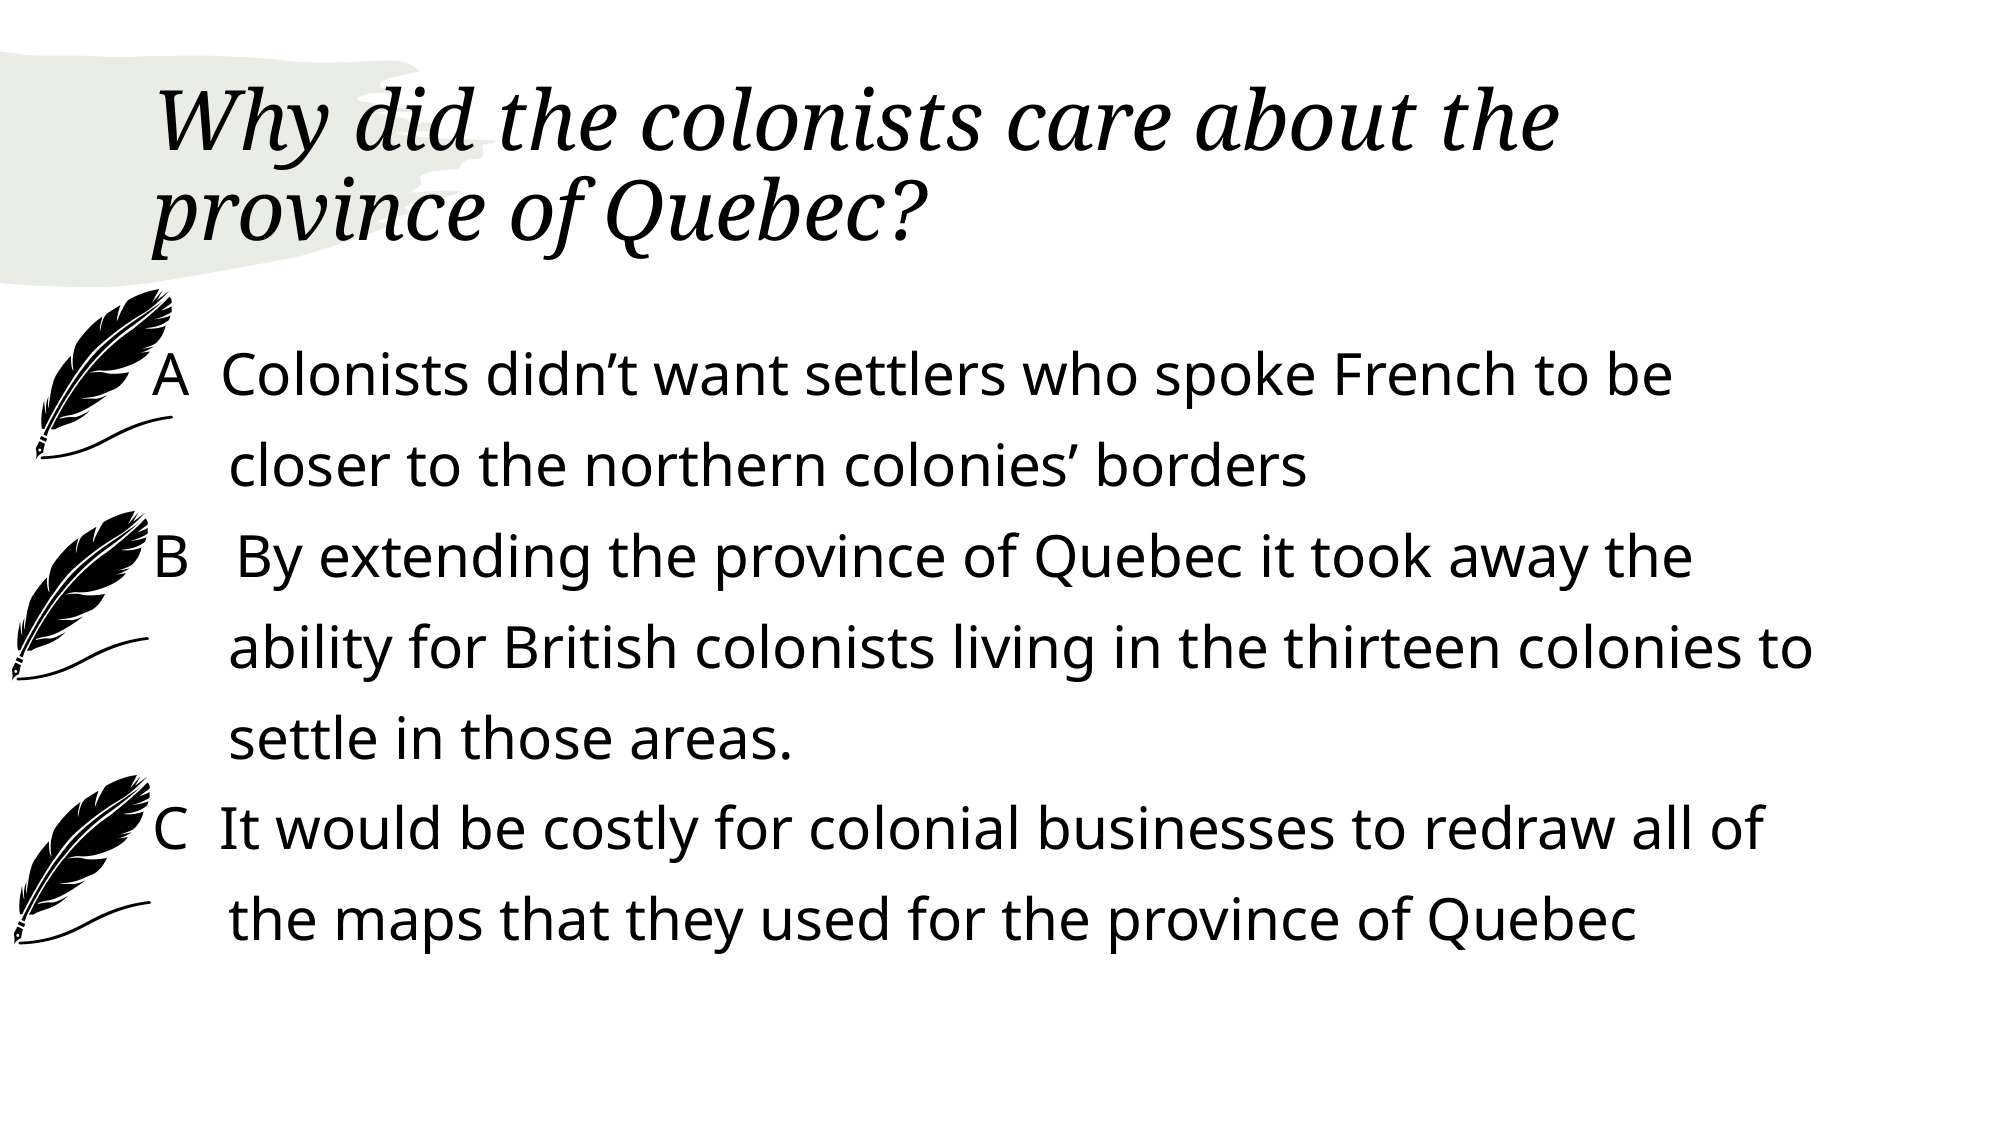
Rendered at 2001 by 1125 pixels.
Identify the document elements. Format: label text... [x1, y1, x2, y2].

picture [5, 511, 155, 681]
list A Colonists didn’t want settlers who spoke French to be closer to the northern colonies’ borders B By extending the province of Quebec it took away the ability for British colonists living in the thirteen colonies to settle in those areas. C It would be costly for colonial businesses to redraw all of the maps that they used for the province of Quebec [137, 329, 1863, 1013]
title Why did the colonists care about the province of Quebec? [137, 59, 1863, 278]
picture [7, 775, 157, 945]
picture [29, 289, 179, 460]
